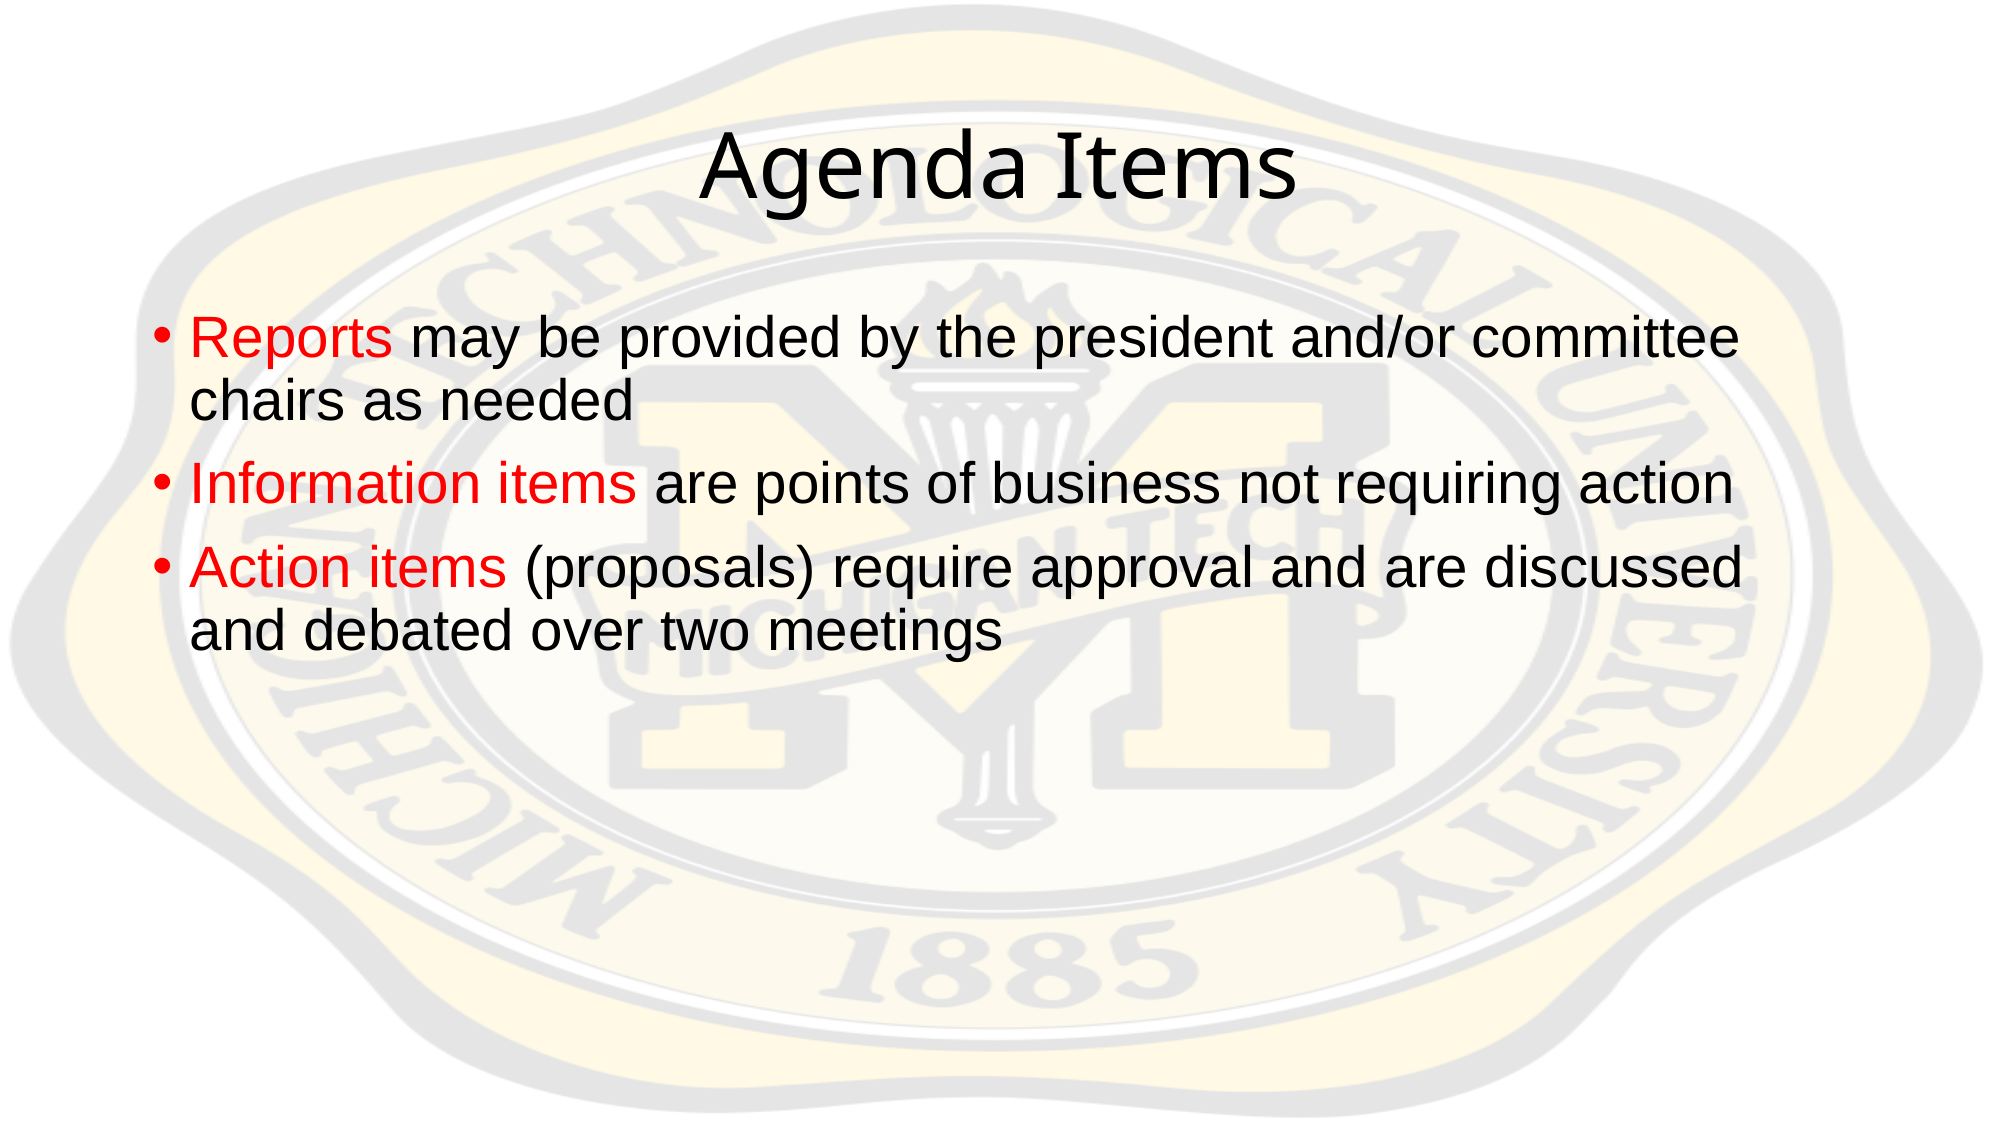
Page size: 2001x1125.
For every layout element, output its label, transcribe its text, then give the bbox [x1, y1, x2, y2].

title Agenda Items [137, 59, 1863, 278]
list Reports may be provided by the president and/or committee chairs as needed Information items are points of business not requiring action Action items (proposals) require approval and are discussed and debated over two meetings [137, 299, 1863, 1014]
